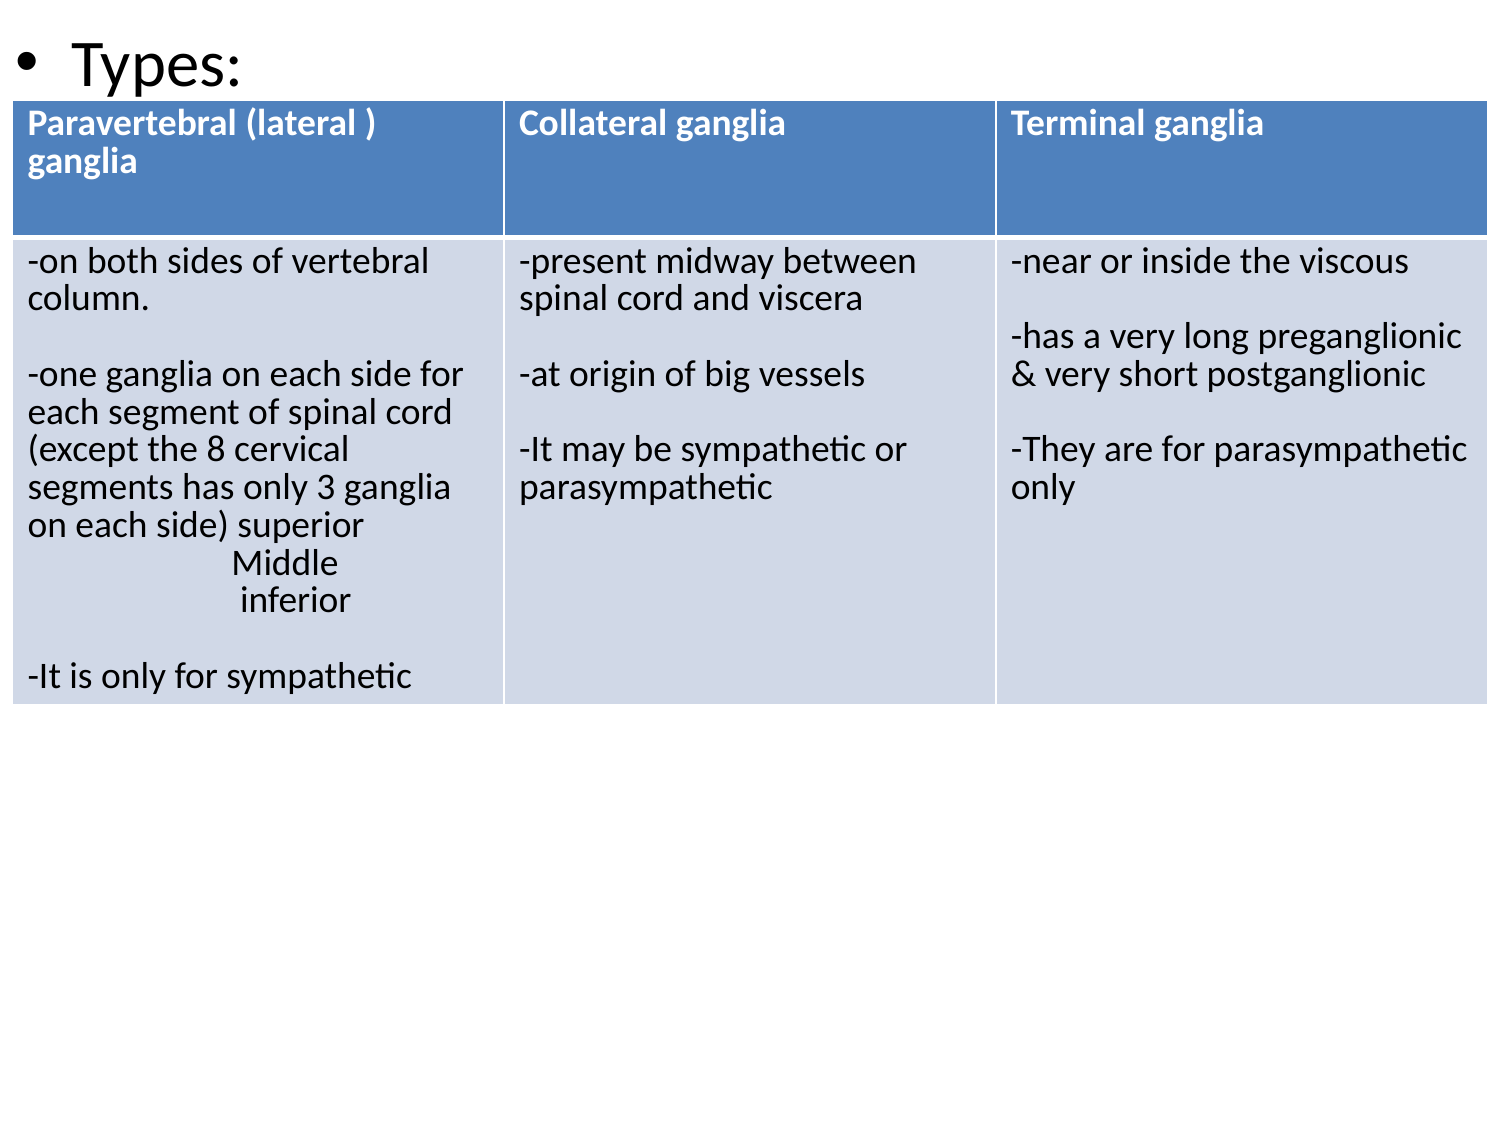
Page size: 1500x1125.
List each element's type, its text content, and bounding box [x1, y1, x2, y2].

table_cell -on both sides of vertebral column. -one ganglia on each side for each segment of spinal cord (except the 8 cervical segments has only 3 ganglia on each side) superior Middle inferior -It is only for sympathetic [13, 240, 503, 704]
table_header Collateral ganglia [505, 101, 995, 235]
table_header Paravertebral (lateral ) ganglia [13, 101, 503, 235]
table_cell -near or inside the viscous -has a very long preganglionic & very short postganglionic -They are for parasympathetic only [997, 240, 1487, 704]
table_cell -present midway between spinal cord and viscera -at origin of big vessels -It may be sympathetic or parasympathetic [505, 240, 995, 704]
table_header Terminal ganglia [997, 101, 1487, 235]
list Types: [0, 12, 1488, 1113]
